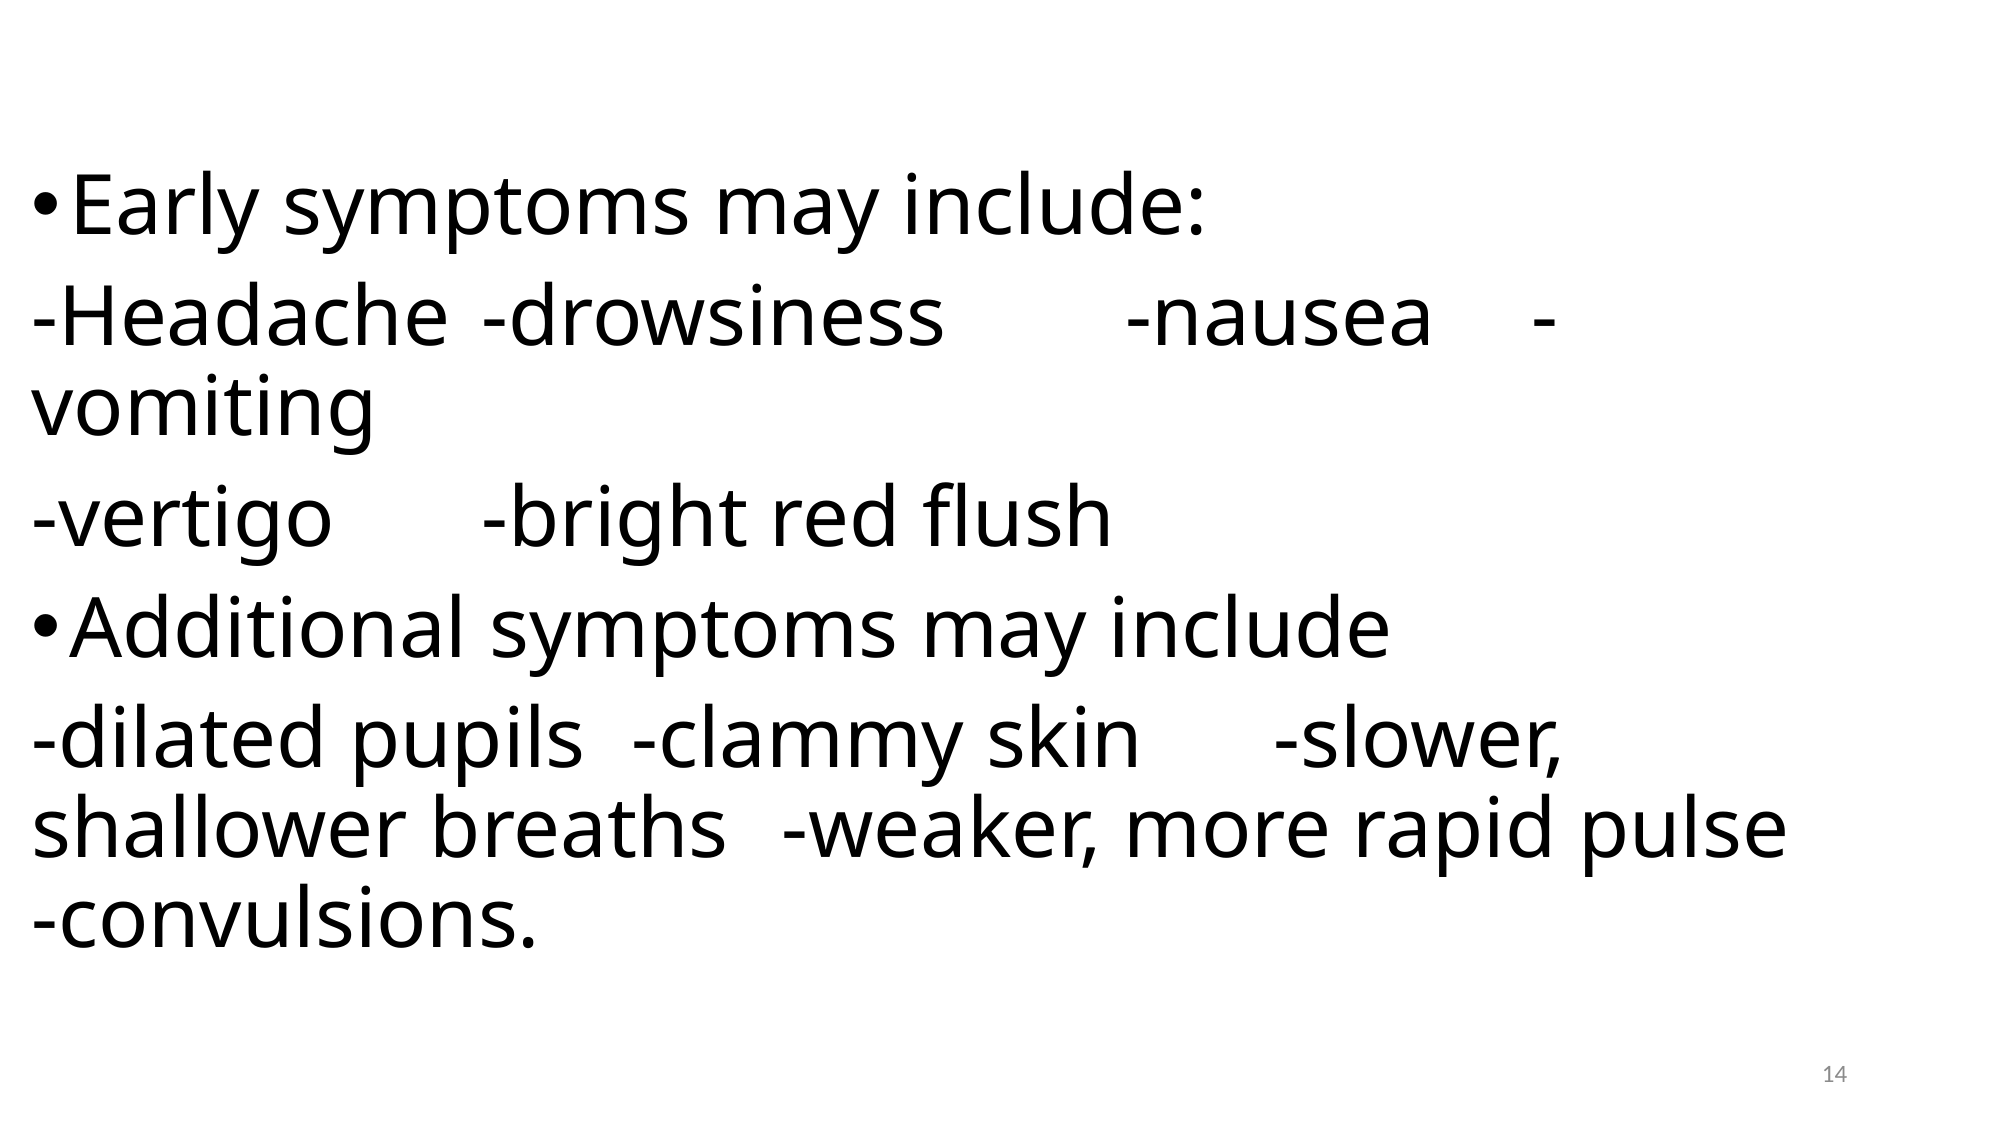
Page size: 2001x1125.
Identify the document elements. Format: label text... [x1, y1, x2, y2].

list Early symptoms may include: -Headache -drowsiness -nausea -vomiting -vertigo -bright red flush Additional symptoms may include -dilated pupils -clammy skin -slower, shallower breaths -weaker, more rapid pulse -convulsions. [16, 155, 1863, 1014]
slide_number 14 [1412, 1042, 1863, 1103]
